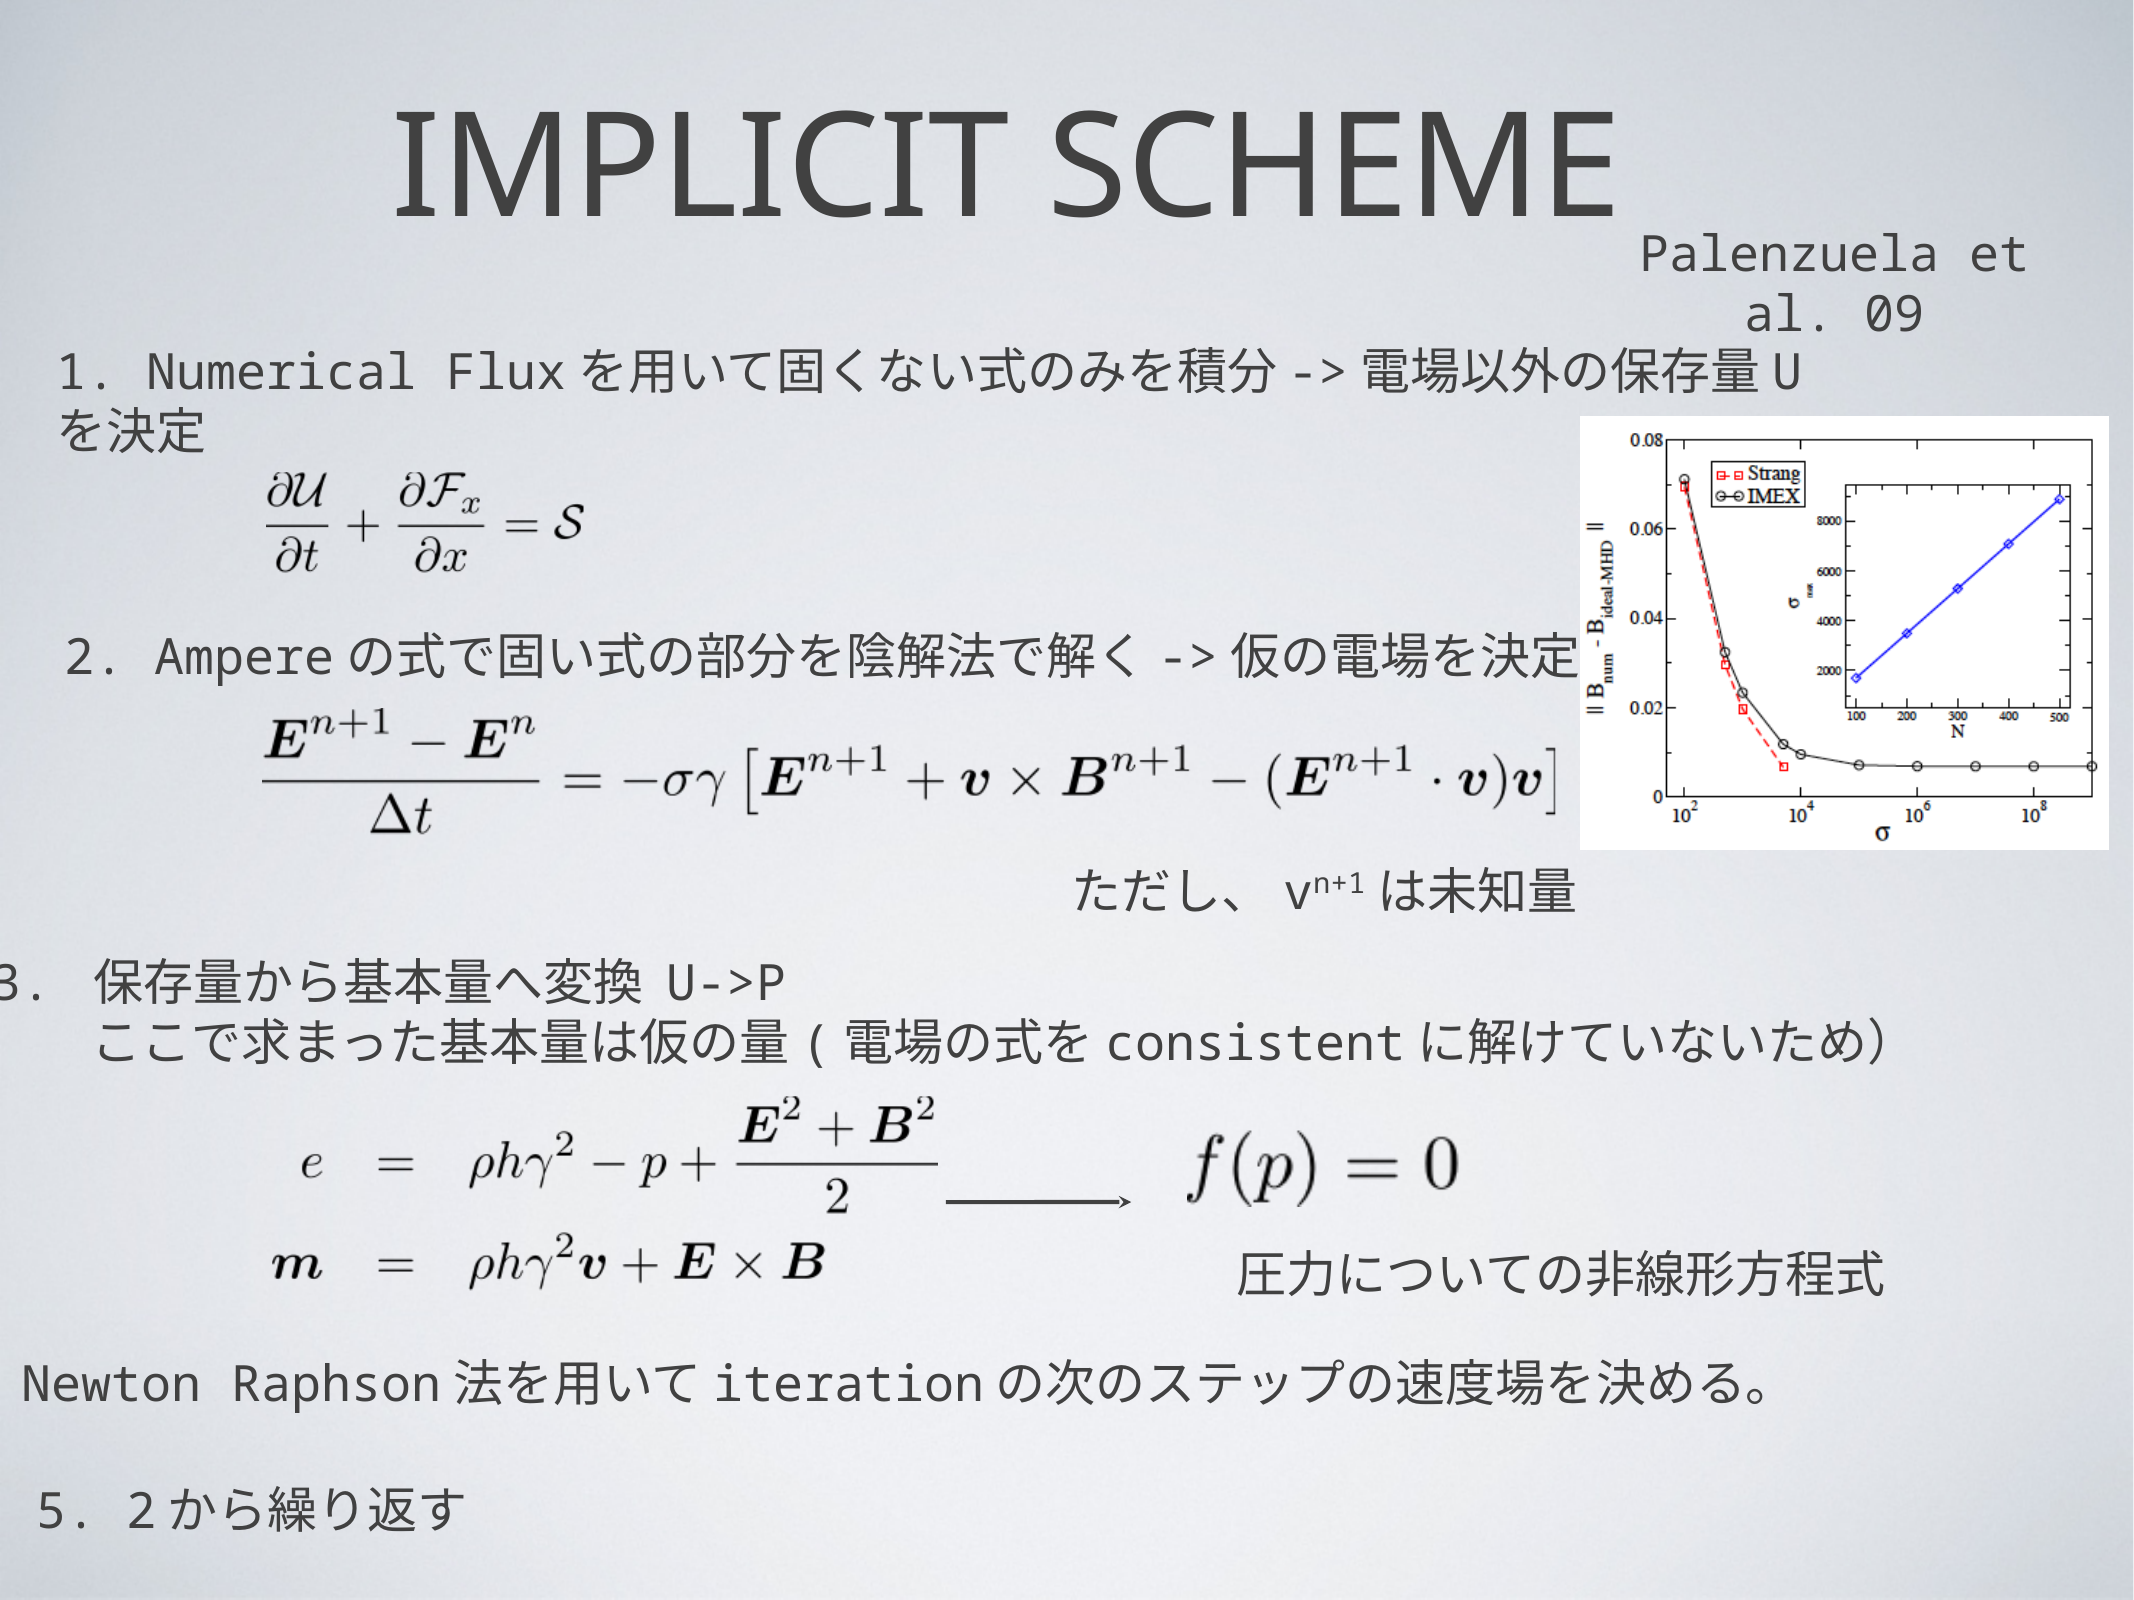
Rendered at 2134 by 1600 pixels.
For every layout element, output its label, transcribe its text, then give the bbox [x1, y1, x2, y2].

text_box 3. 保存量から基本量へ変換 U->P ここで求まった基本量は仮の量(電場の式をconsistentに解けていないため） [0, 950, 1929, 1071]
picture [0, 0, 2134, 1600]
text_box 1. Numerical Fluxを用いて固くない式のみを積分->電場以外の保存量Uを決定 [56, 362, 1841, 437]
text_box 2. Ampereの式で固い式の部分を陰解法で解く->仮の電場を決定 [64, 618, 1575, 690]
text_box Palenzuela et al. 09 [1595, 243, 2075, 320]
title IMPLICIT SCHEME [57, 0, 2076, 359]
text_box [1118, 1195, 1132, 1209]
text_box 4. Newton Raphson法を用いてiterationの次のステップの速度場を決める。 [0, 1351, 1796, 1412]
text_box 5. 2から繰り返す [35, 1478, 468, 1539]
text_box ただし、vn+1は未知量 [880, 854, 1769, 925]
text_box 圧力についての非線形方程式 [1236, 1242, 1886, 1303]
